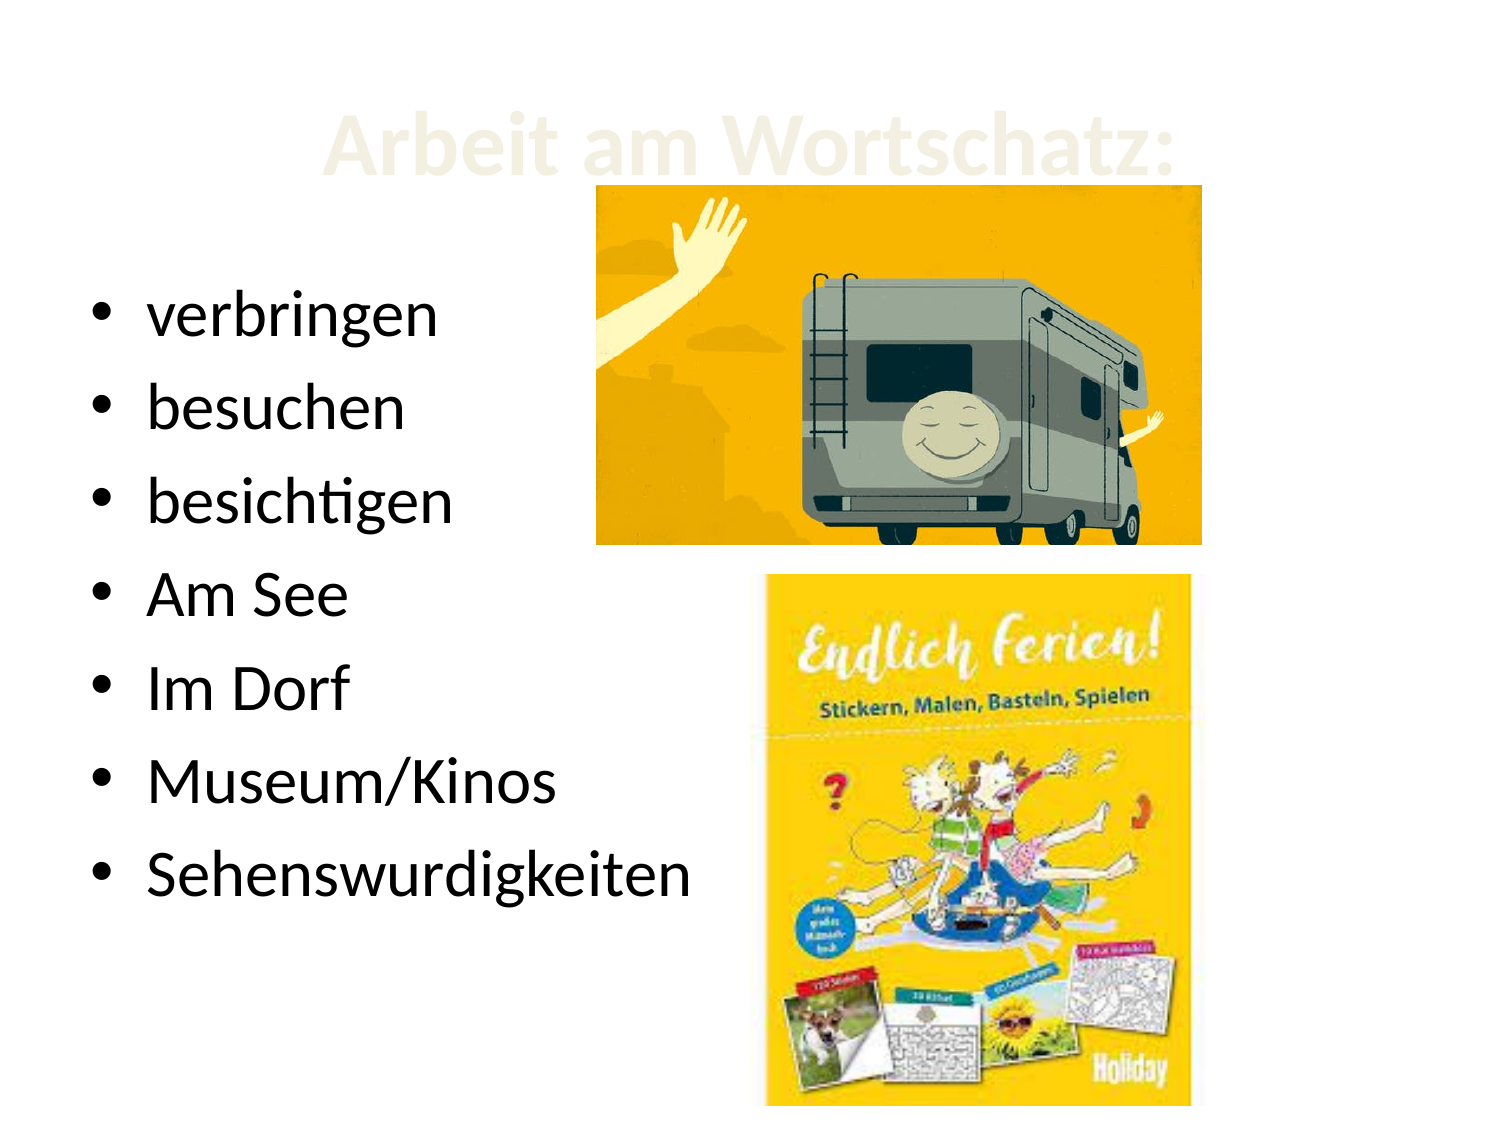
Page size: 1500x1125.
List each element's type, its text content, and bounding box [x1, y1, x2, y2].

list verbringen besuchen besichtigen Am See Im Dorf Museum/Kinos Sehenswurdigkeiten [75, 262, 1425, 1005]
title Arbeit am Wortschatz: [75, 45, 1425, 233]
picture [714, 574, 1246, 1107]
picture [596, 185, 1202, 546]
